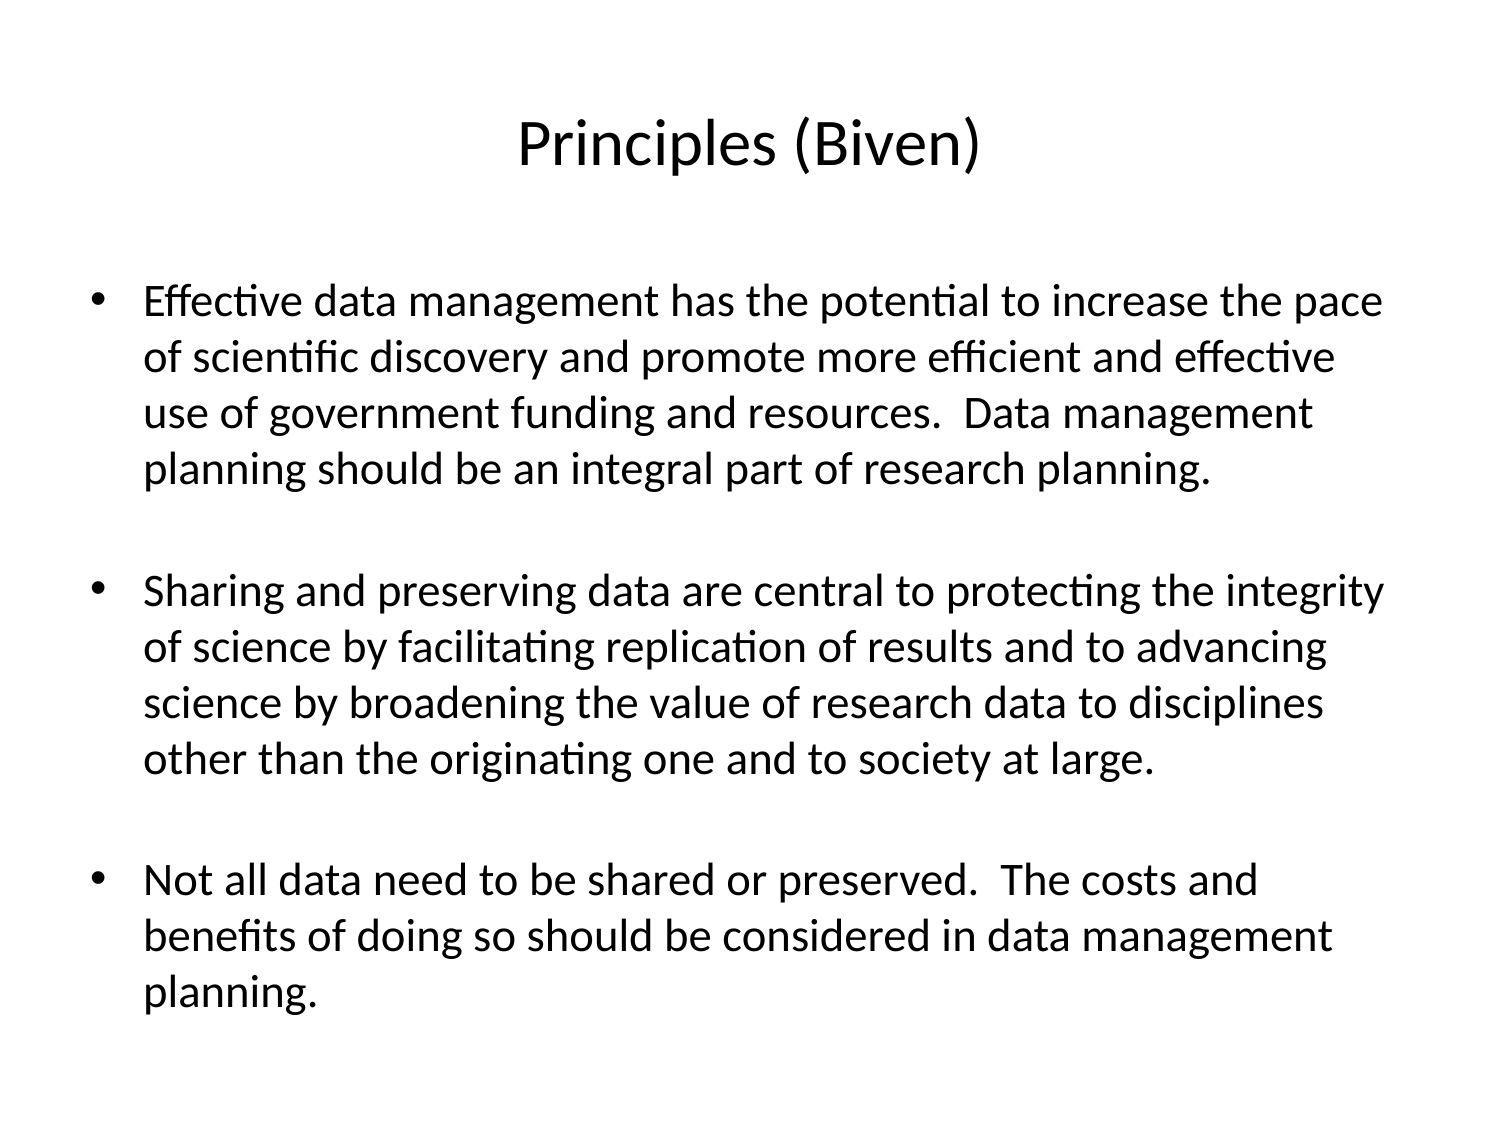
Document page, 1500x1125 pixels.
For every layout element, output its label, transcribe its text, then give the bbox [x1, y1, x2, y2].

title Principles (Biven) [75, 45, 1425, 233]
list Effective data management has the potential to increase the pace of scientific discovery and promote more efficient and effective use of government funding and resources. Data management planning should be an integral part of research planning. Sharing and preserving data are central to protecting the integrity of science by facilitating replication of results and to advancing science by broadening the value of research data to disciplines other than the originating one and to society at large. Not all data need to be shared or preserved. The costs and benefits of doing so should be considered in data management planning. [75, 262, 1425, 1037]
